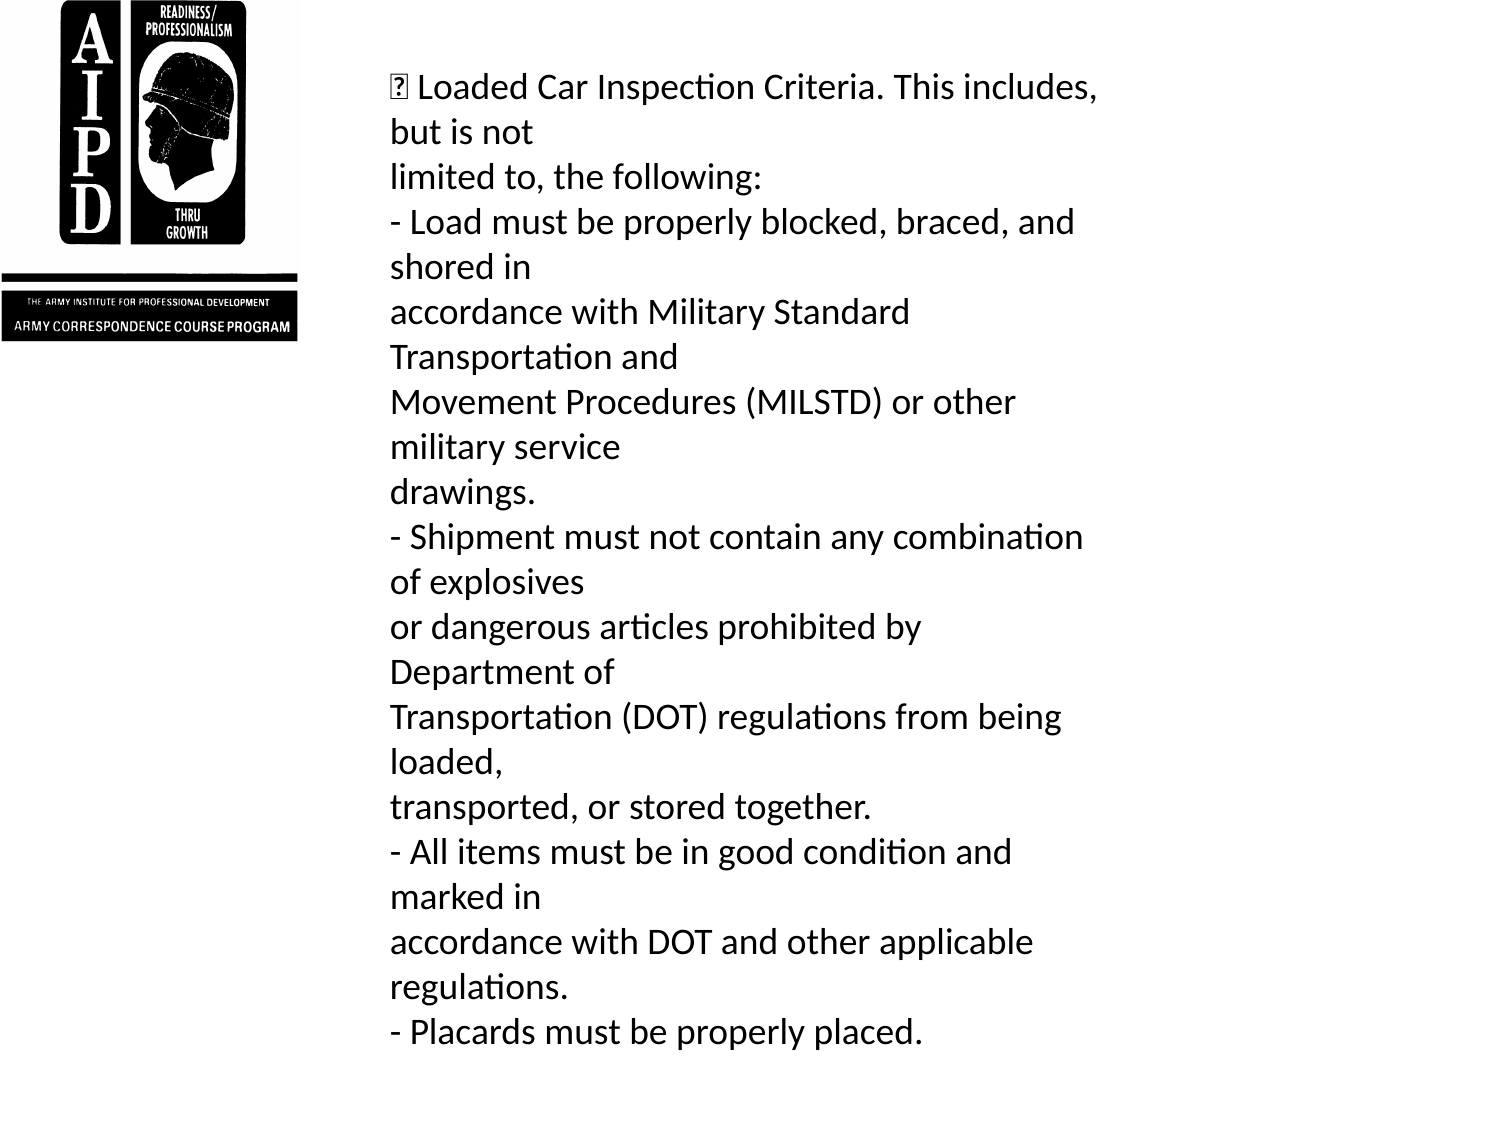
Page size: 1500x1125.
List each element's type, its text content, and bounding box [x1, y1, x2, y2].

text_box  Loaded Car Inspection Criteria. This includes, but is not limited to, the following: - Load must be properly blocked, braced, and shored in accordance with Military Standard Transportation and Movement Procedures (MILSTD) or other military service drawings. - Shipment must not contain any combination of explosives or dangerous articles prohibited by Department of Transportation (DOT) regulations from being loaded, transported, or stored together. - All items must be in good condition and marked in accordance with DOT and other applicable regulations. - Placards must be properly placed. [374, 55, 1125, 1060]
picture [0, 0, 301, 345]
